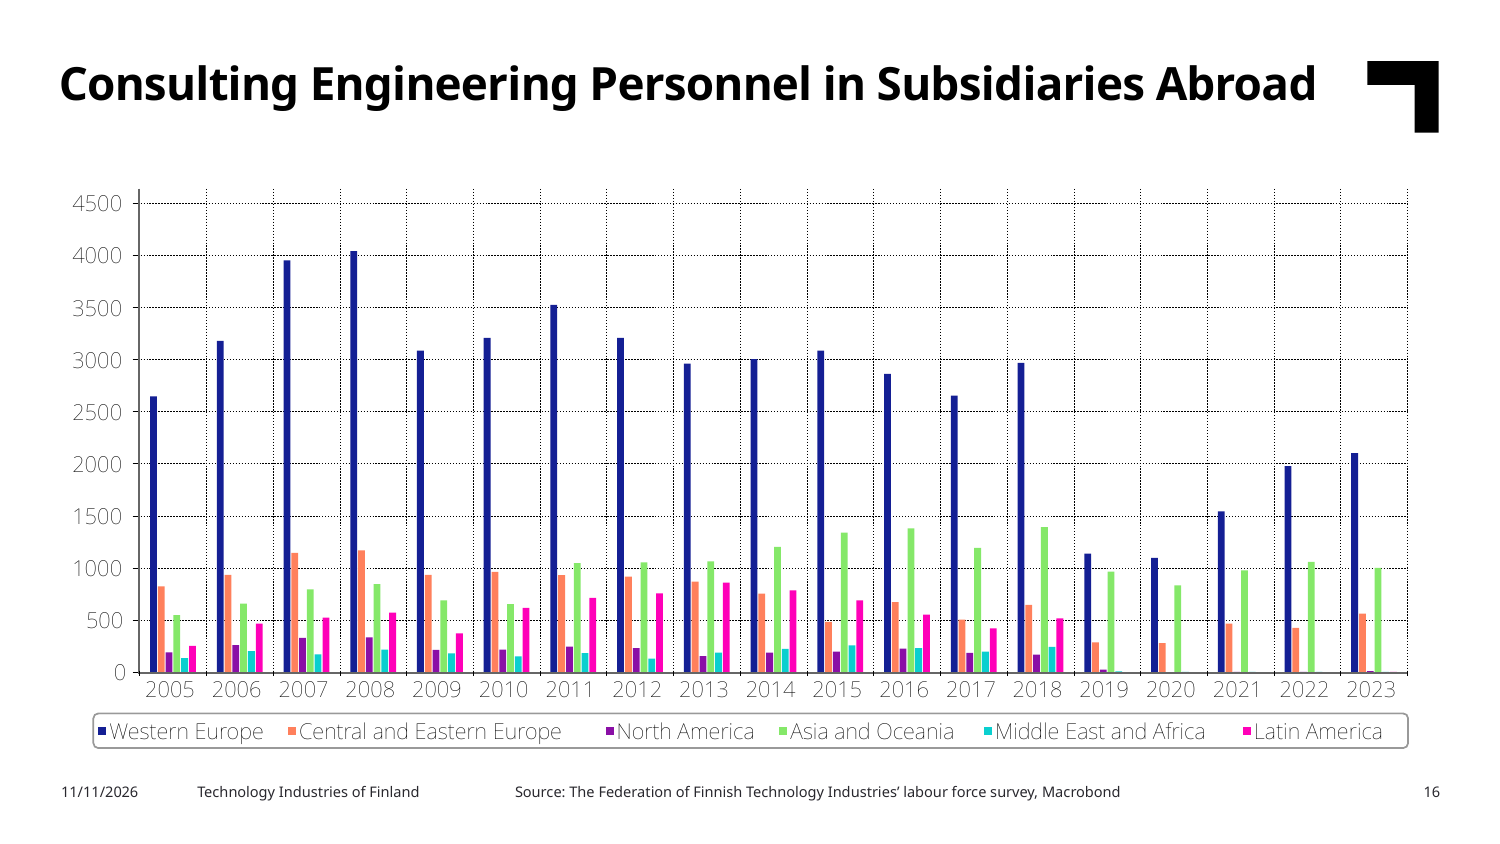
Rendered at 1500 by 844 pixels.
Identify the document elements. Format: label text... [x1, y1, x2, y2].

footer Technology Industries of Finland [182, 775, 474, 803]
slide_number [46, 775, 182, 803]
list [63, 180, 1438, 763]
list Consulting Engineering Personnel in Subsidiaries Abroad [41, 46, 1353, 153]
slide_number 16 [1313, 775, 1456, 803]
list Source: The Federation of Finnish Technology Industries’ labour force survey, Macrobond [500, 775, 1199, 803]
